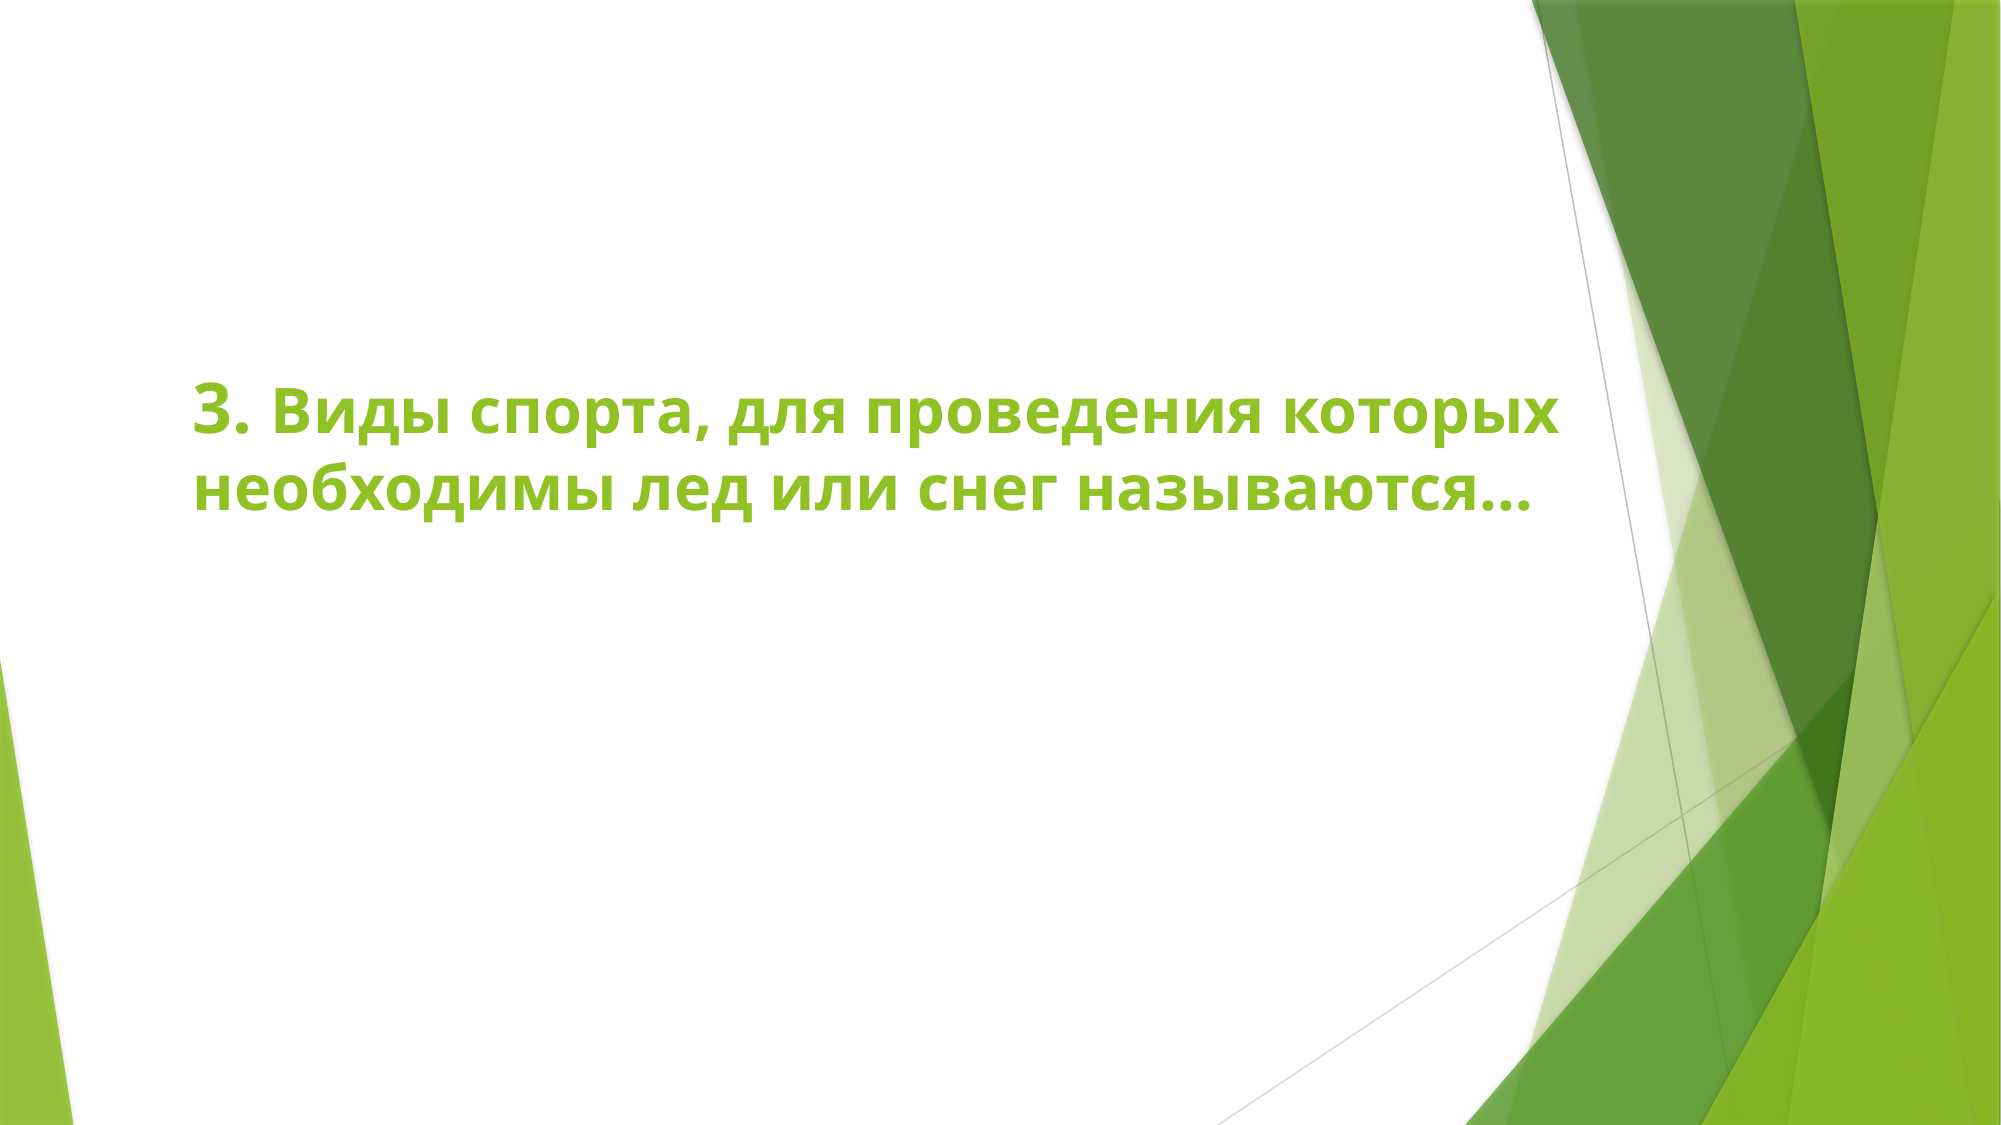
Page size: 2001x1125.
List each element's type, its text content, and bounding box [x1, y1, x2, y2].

title 3. Виды спорта, для проведения которых необходимы лед или снег называются… [177, 355, 1588, 573]
